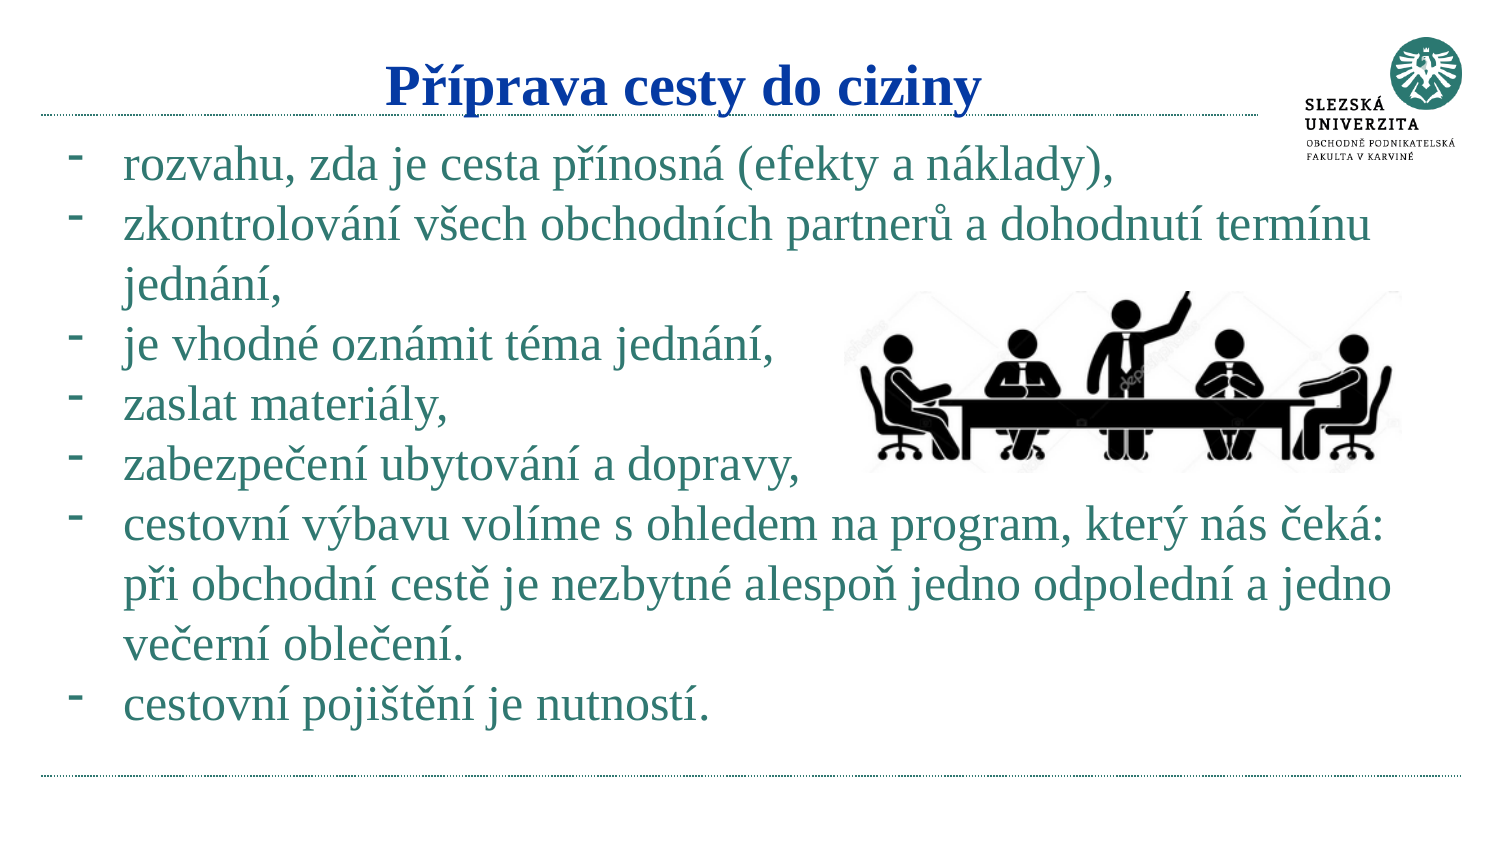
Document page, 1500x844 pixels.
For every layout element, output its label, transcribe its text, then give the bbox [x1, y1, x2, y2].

picture [1305, 37, 1462, 160]
title Příprava cesty do ciziny [52, 39, 1317, 122]
picture [844, 291, 1403, 473]
text_box rozvahu, zda je cesta přínosná (efekty a náklady), zkontrolování všech obchodních partnerů a dohodnutí termínu jednání, je vhodné oznámit téma jednání, zaslat materiály, zabezpečení ubytování a dopravy, cestovní výbavu volíme s ohledem na program, který nás čeká: při obchodní cestě je nezbytné alespoň jedno odpolední a jedno večerní oblečení. cestovní pojištění je nutností. [52, 122, 1447, 738]
